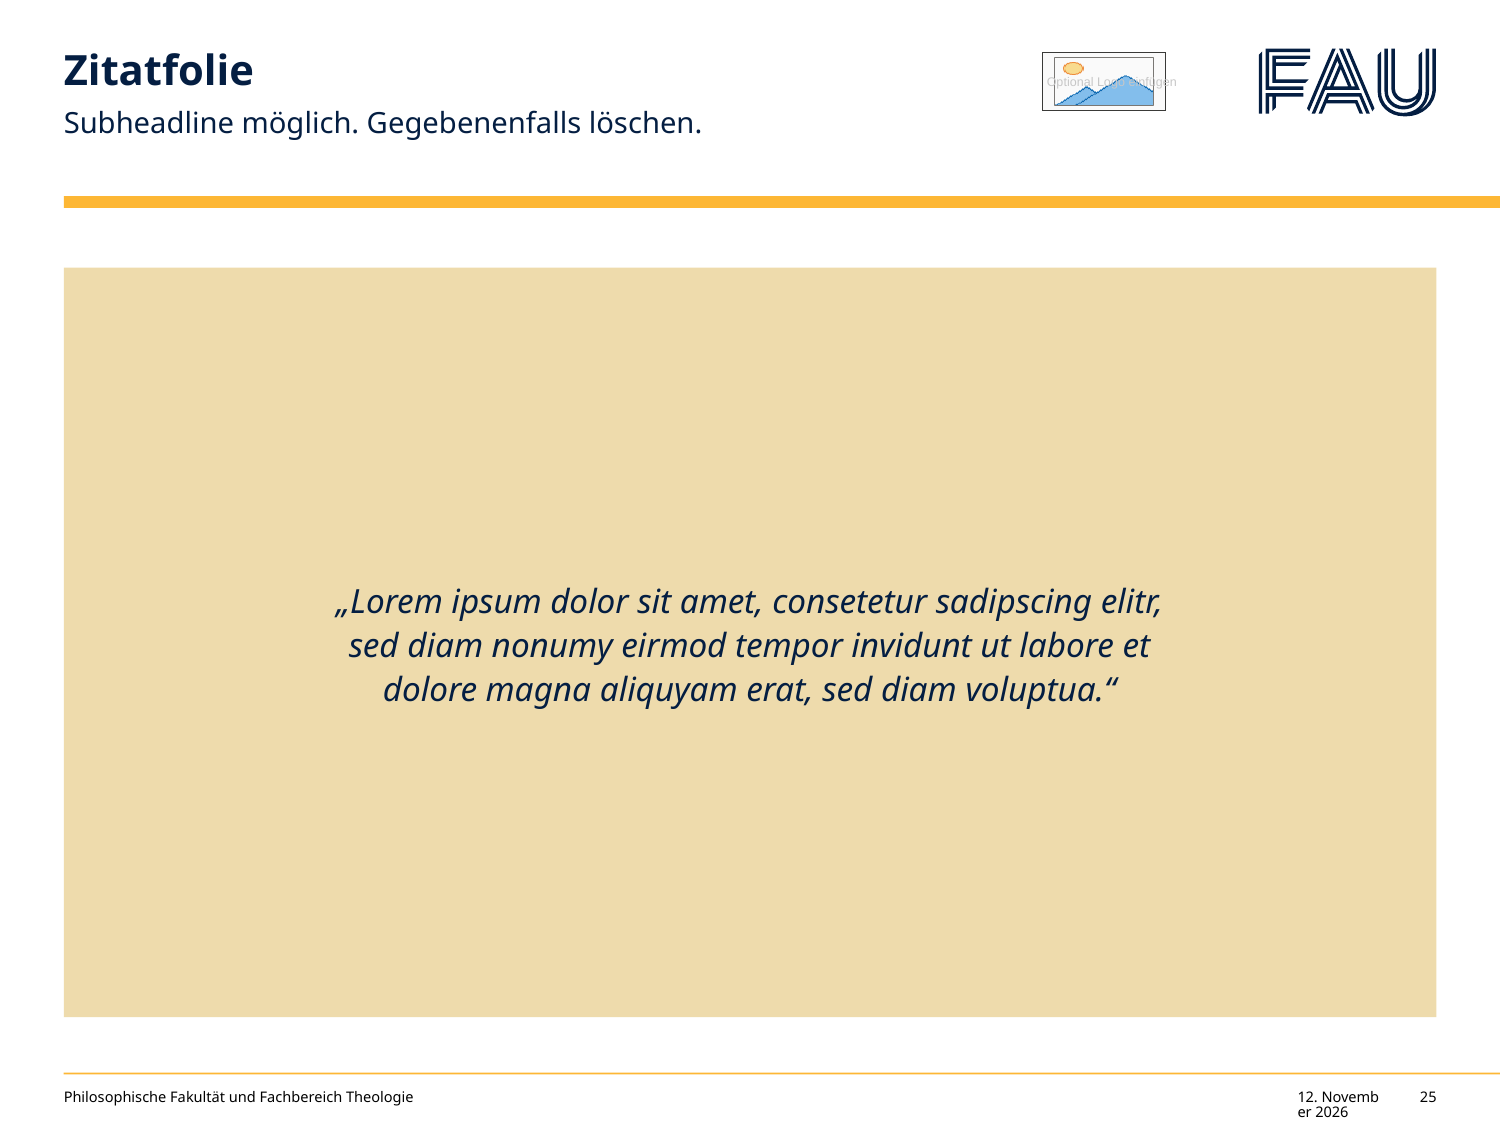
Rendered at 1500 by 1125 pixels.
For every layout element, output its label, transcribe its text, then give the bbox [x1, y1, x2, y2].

list „Lorem ipsum dolor sit amet, consetetur sadipscing elitr, sed diam nonumy eirmod tempor invidunt ut labore et dolore magna aliquyam erat, sed diam voluptua.“ [307, 465, 1193, 820]
footer Philosophische Fakultät und Fachbereich Theologie [63, 1088, 737, 1106]
list Subheadline möglich. Gegebenenfalls löschen. [63, 100, 906, 137]
picture [1037, 49, 1171, 113]
title Zitatfolie [63, 49, 906, 95]
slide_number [1297, 1088, 1387, 1106]
slide_number 25 [1406, 1088, 1437, 1106]
